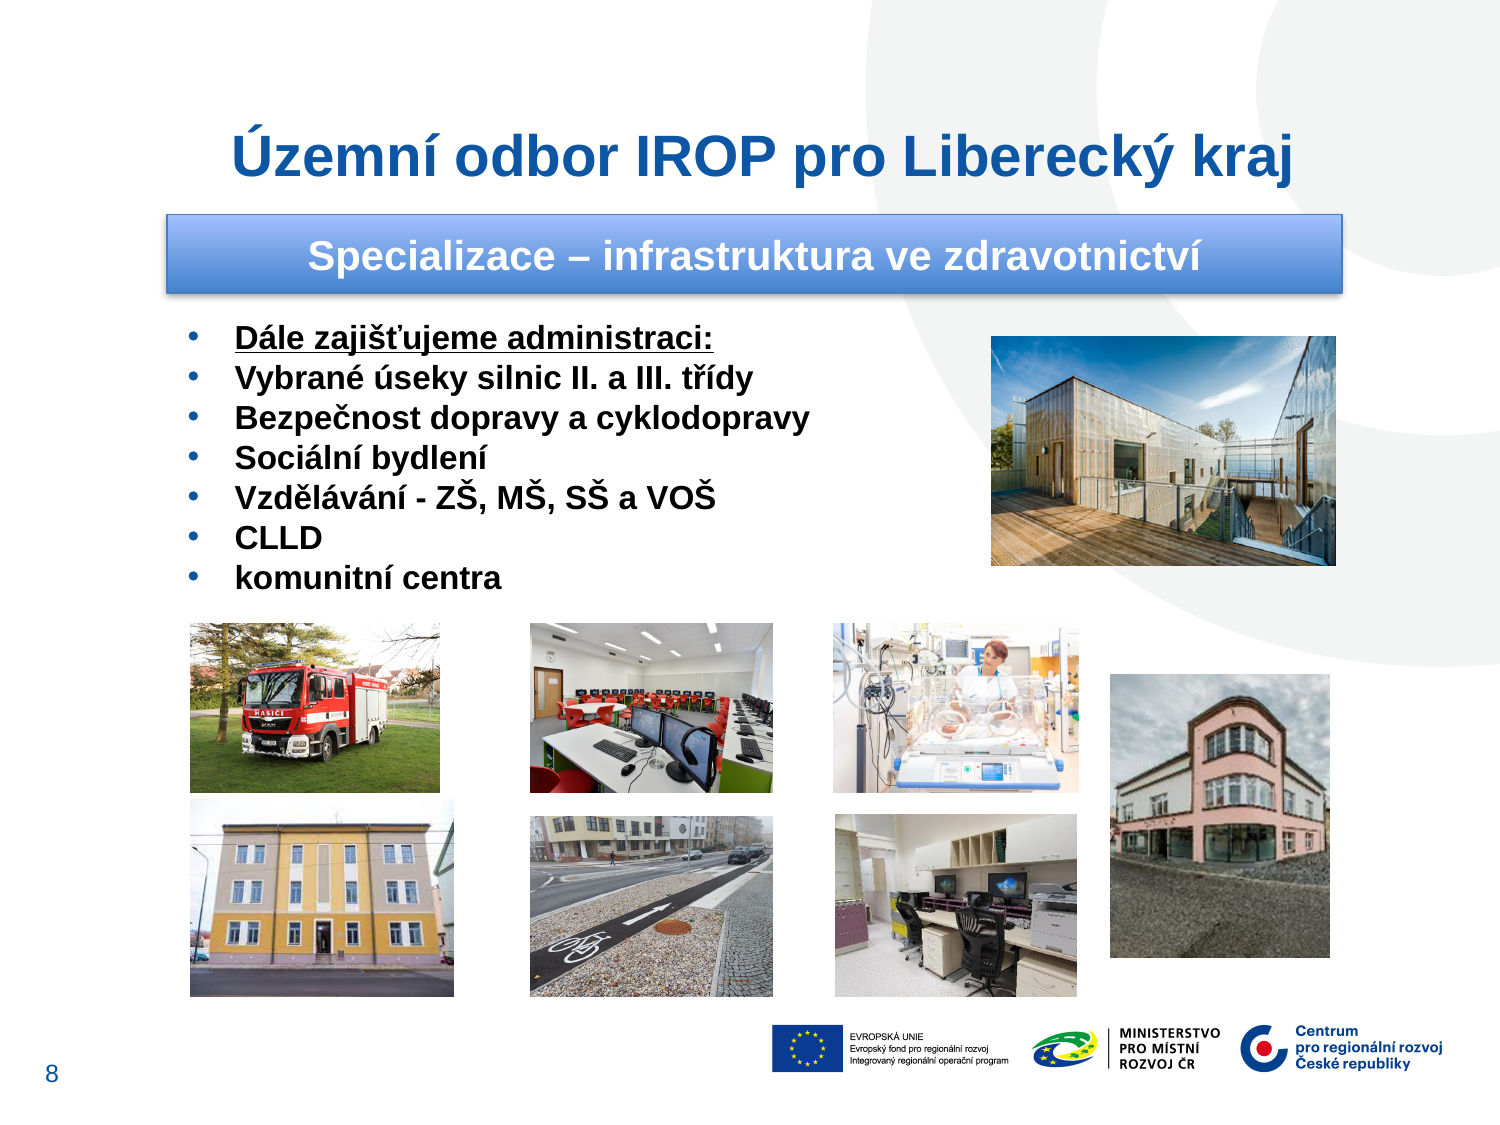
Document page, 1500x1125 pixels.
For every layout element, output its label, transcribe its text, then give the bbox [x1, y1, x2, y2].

table_cell telematika [438, 625, 445, 799]
picture [0, 0, 1500, 1125]
text_box Územní odbor IROP pro Liberecký kraj [185, 110, 1343, 214]
text_box Specializace – infrastruktura ve zdravotnictví [166, 214, 1343, 294]
slide_number 8 [30, 1042, 113, 1103]
text_box [185, 356, 1360, 959]
text_box Dále zajišťujeme administraci: Vybrané úseky silnic II. a III. třídy Bezpečnost dopravy a cyklodopravy Sociální bydlení Vzdělávání - ZŠ, MŠ, SŠ a VOŠ CLLD komunitní centra [172, 308, 827, 604]
